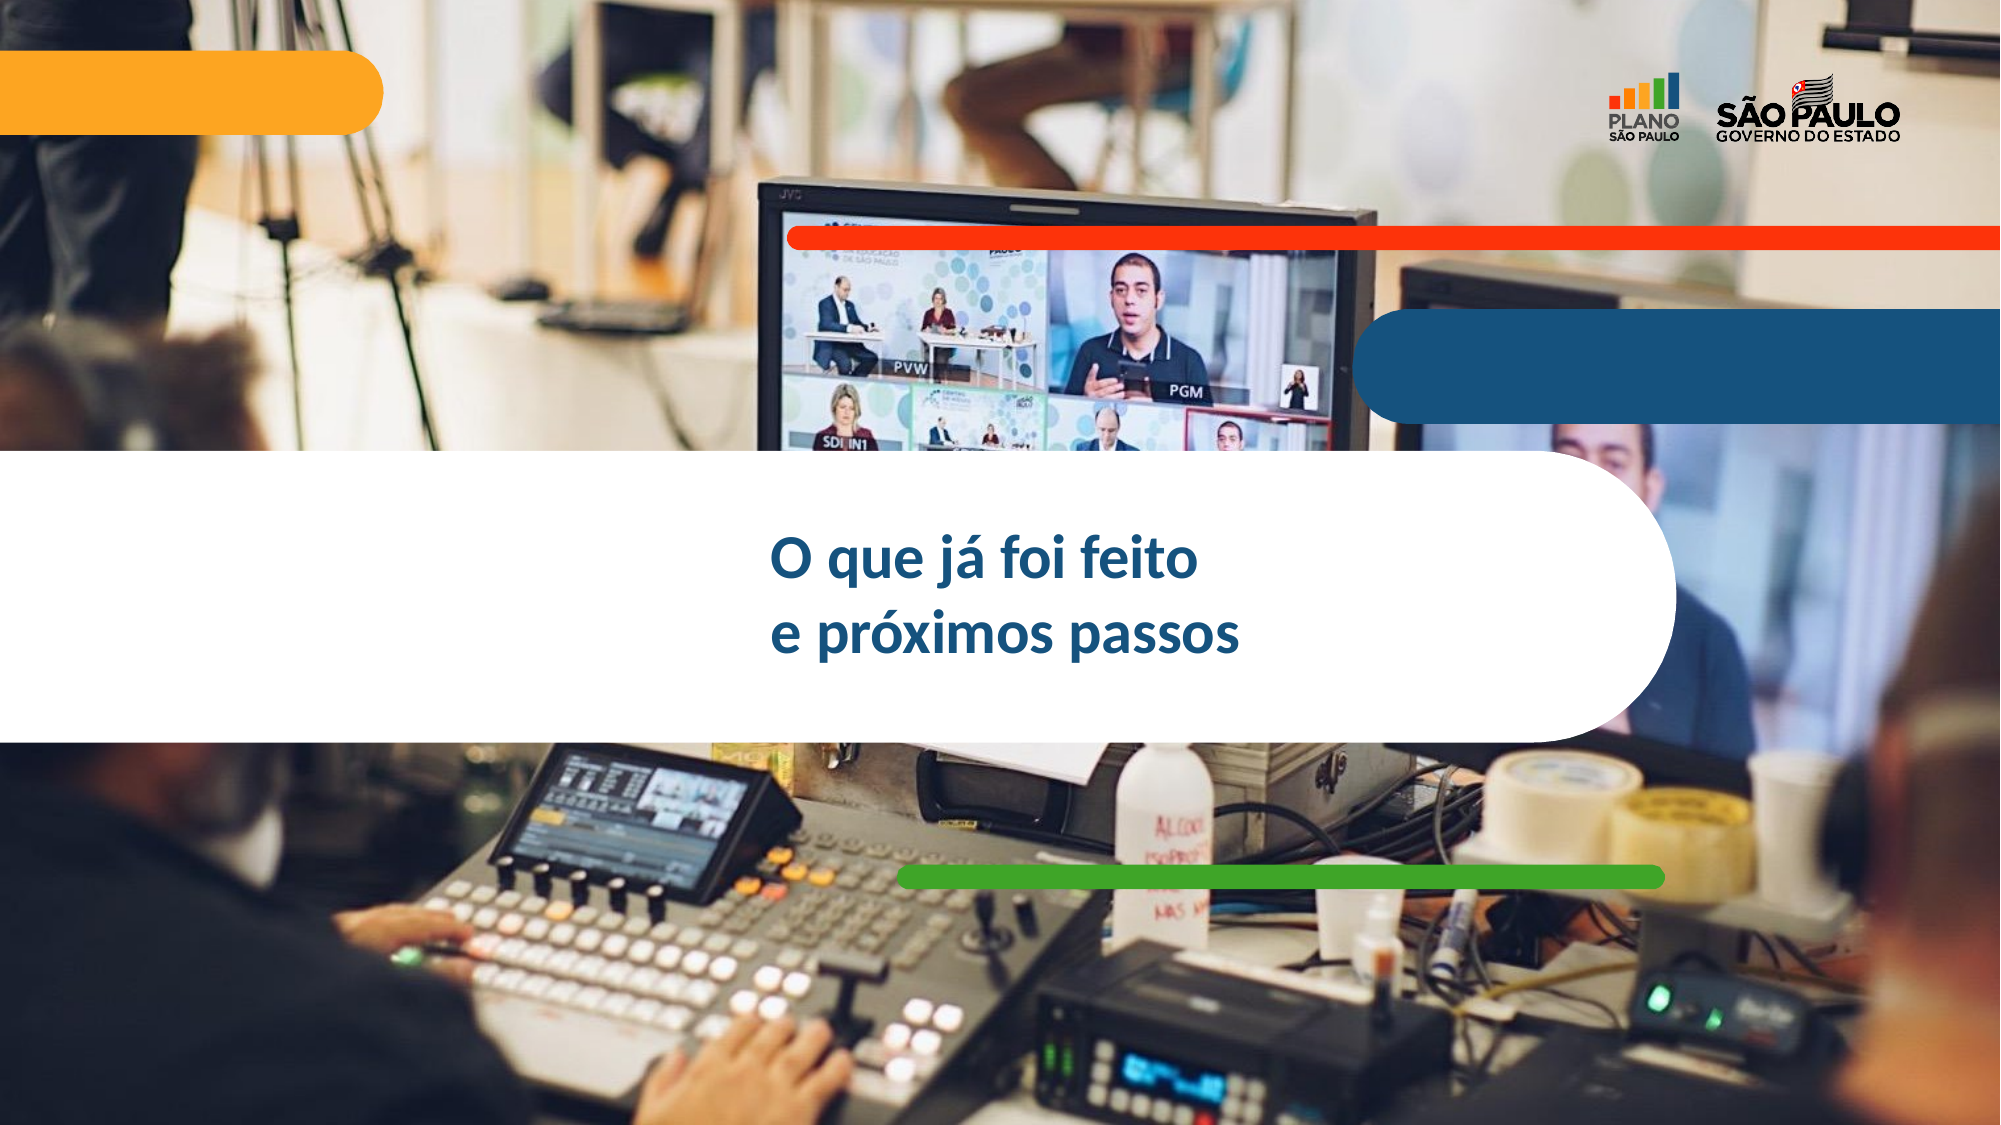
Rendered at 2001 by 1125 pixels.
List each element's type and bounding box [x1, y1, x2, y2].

text_box [0, 0, 2000, 49]
text_box [0, 901, 2000, 1125]
text_box [0, 50, 2000, 890]
